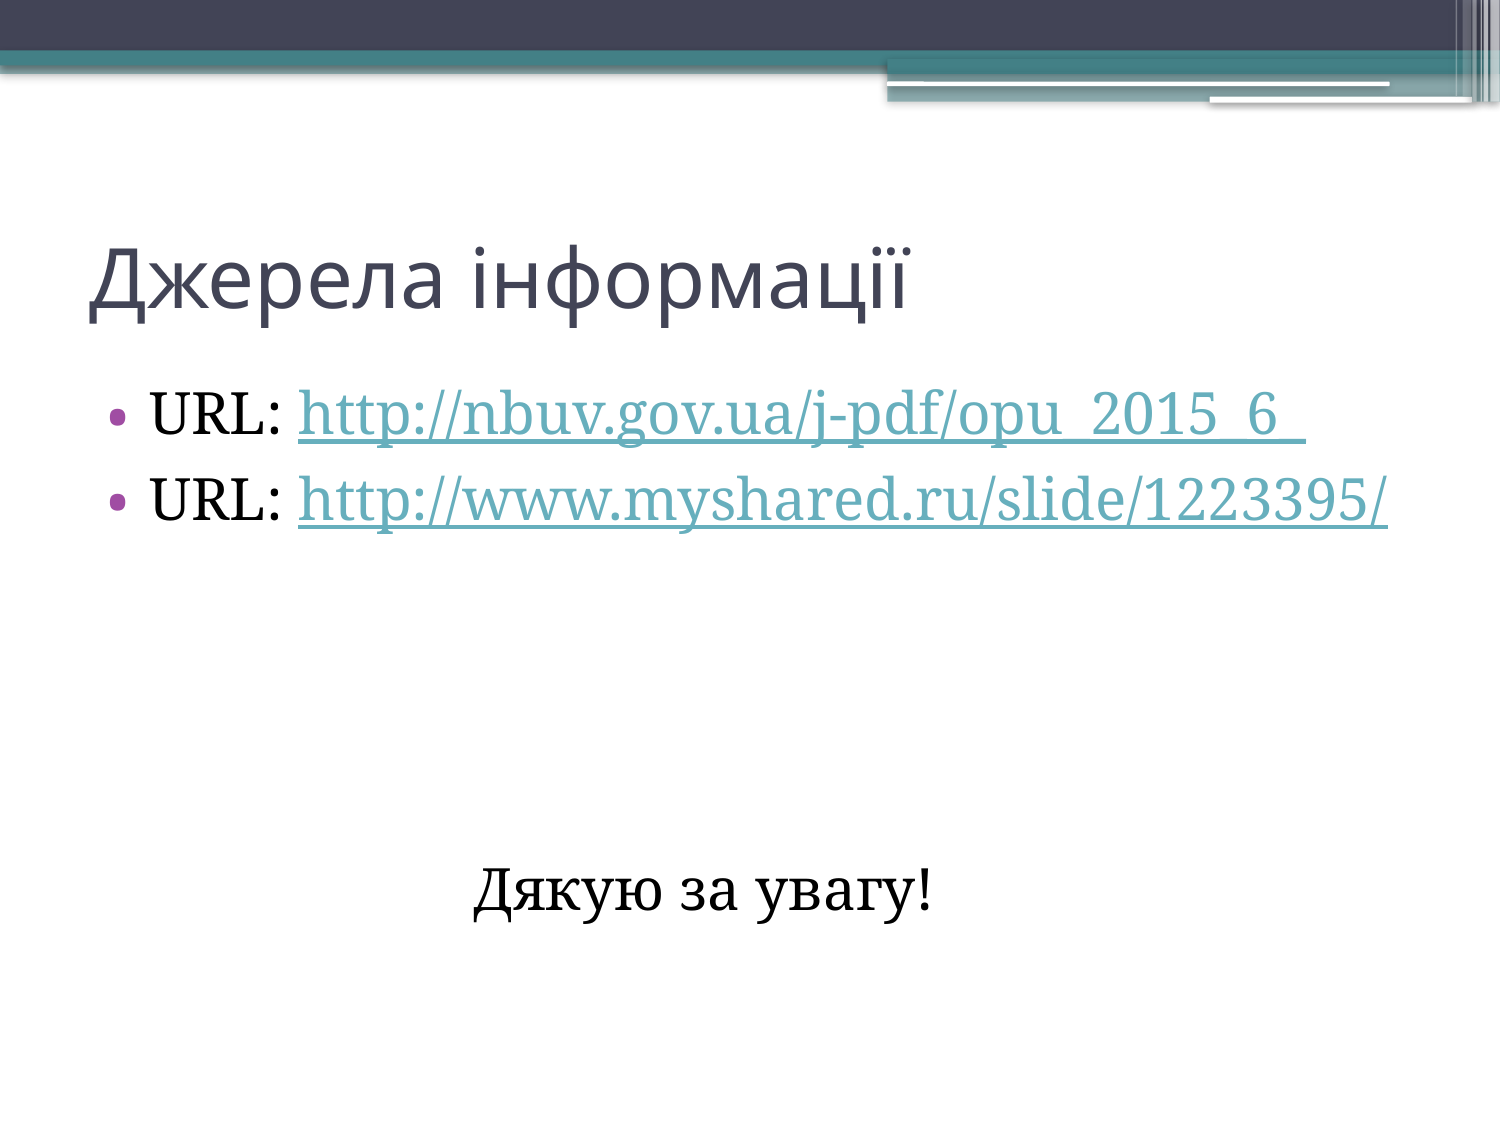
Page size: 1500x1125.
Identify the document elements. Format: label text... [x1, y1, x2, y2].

list URL: http://nbuv.gov.ua/j-pdf/opu_2015_6_ URL: http://www.myshared.ru/slide/1223395/ Дякую за увагу! [75, 368, 1425, 1079]
title Джерела інформації [75, 187, 1425, 363]
